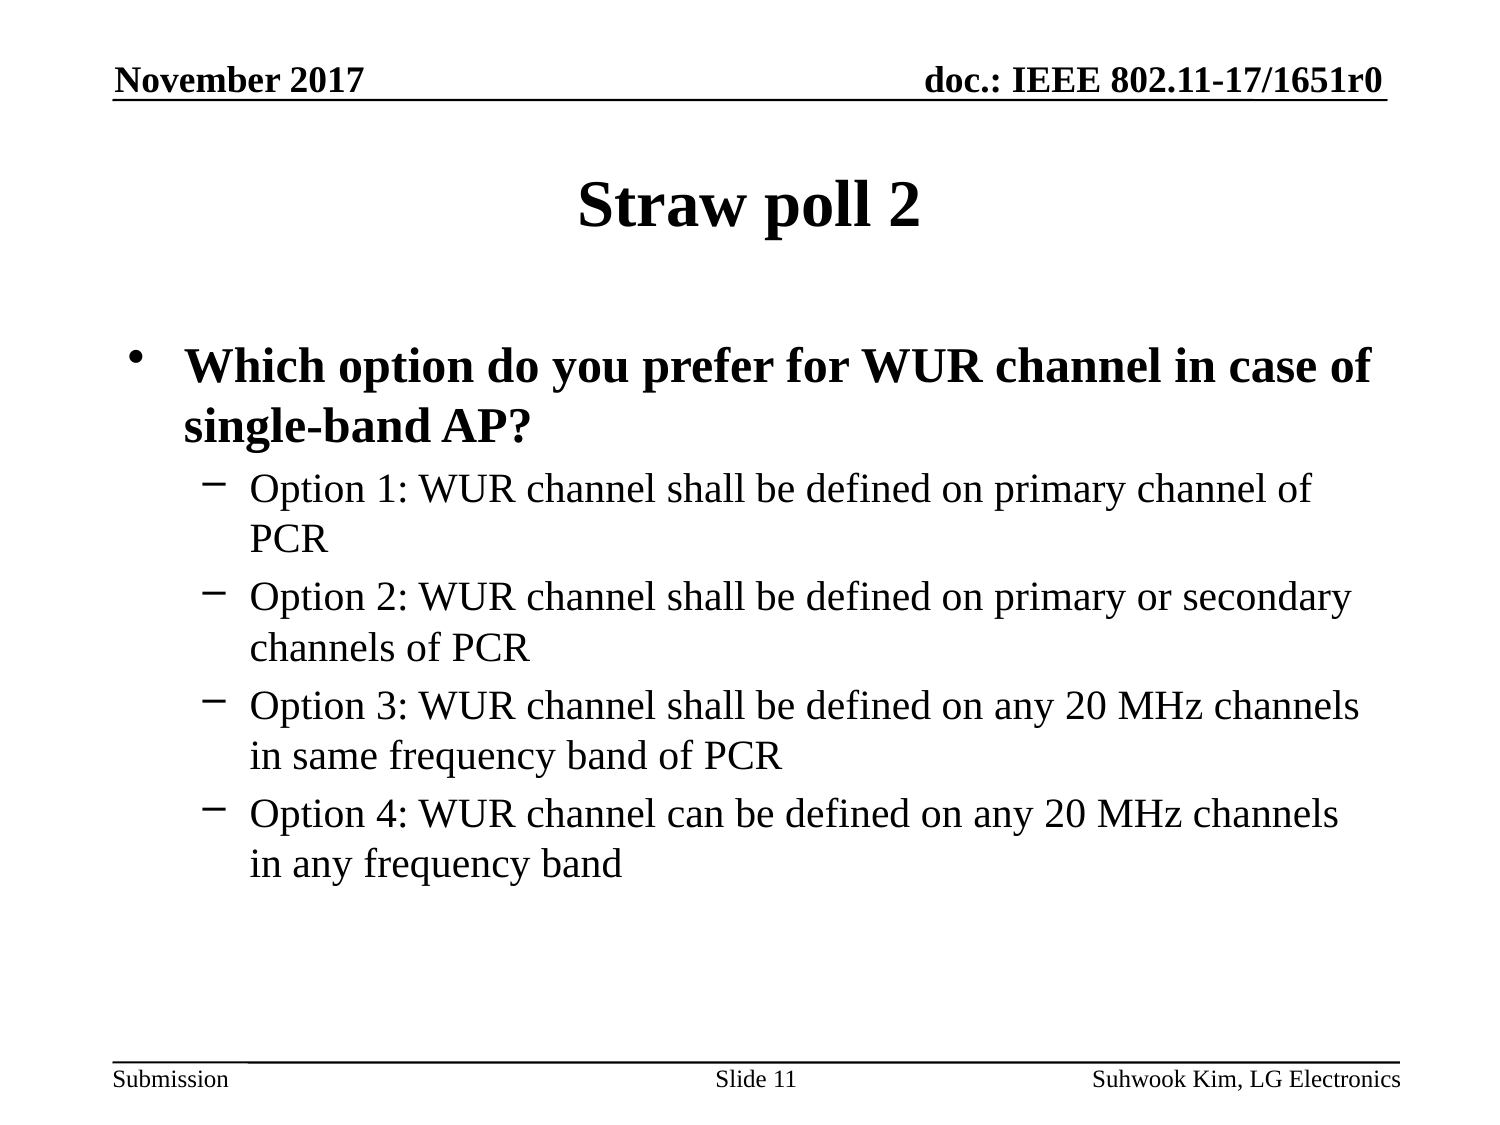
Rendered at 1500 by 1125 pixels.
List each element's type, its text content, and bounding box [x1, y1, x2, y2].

title Straw poll 2 [112, 112, 1388, 288]
slide_number Slide 11 [712, 1061, 800, 1093]
list Which option do you prefer for WUR channel in case of single-band AP? Option 1: WUR channel shall be defined on primary channel of PCR Option 2: WUR channel shall be defined on primary or secondary channels of PCR Option 3: WUR channel shall be defined on any 20 MHz channels in same frequency band of PCR Option 4: WUR channel can be defined on any 20 MHz channels in any frequency band [112, 324, 1388, 1001]
footer Suhwook Kim, LG Electronics [1088, 1061, 1402, 1093]
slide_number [114, 54, 374, 101]
